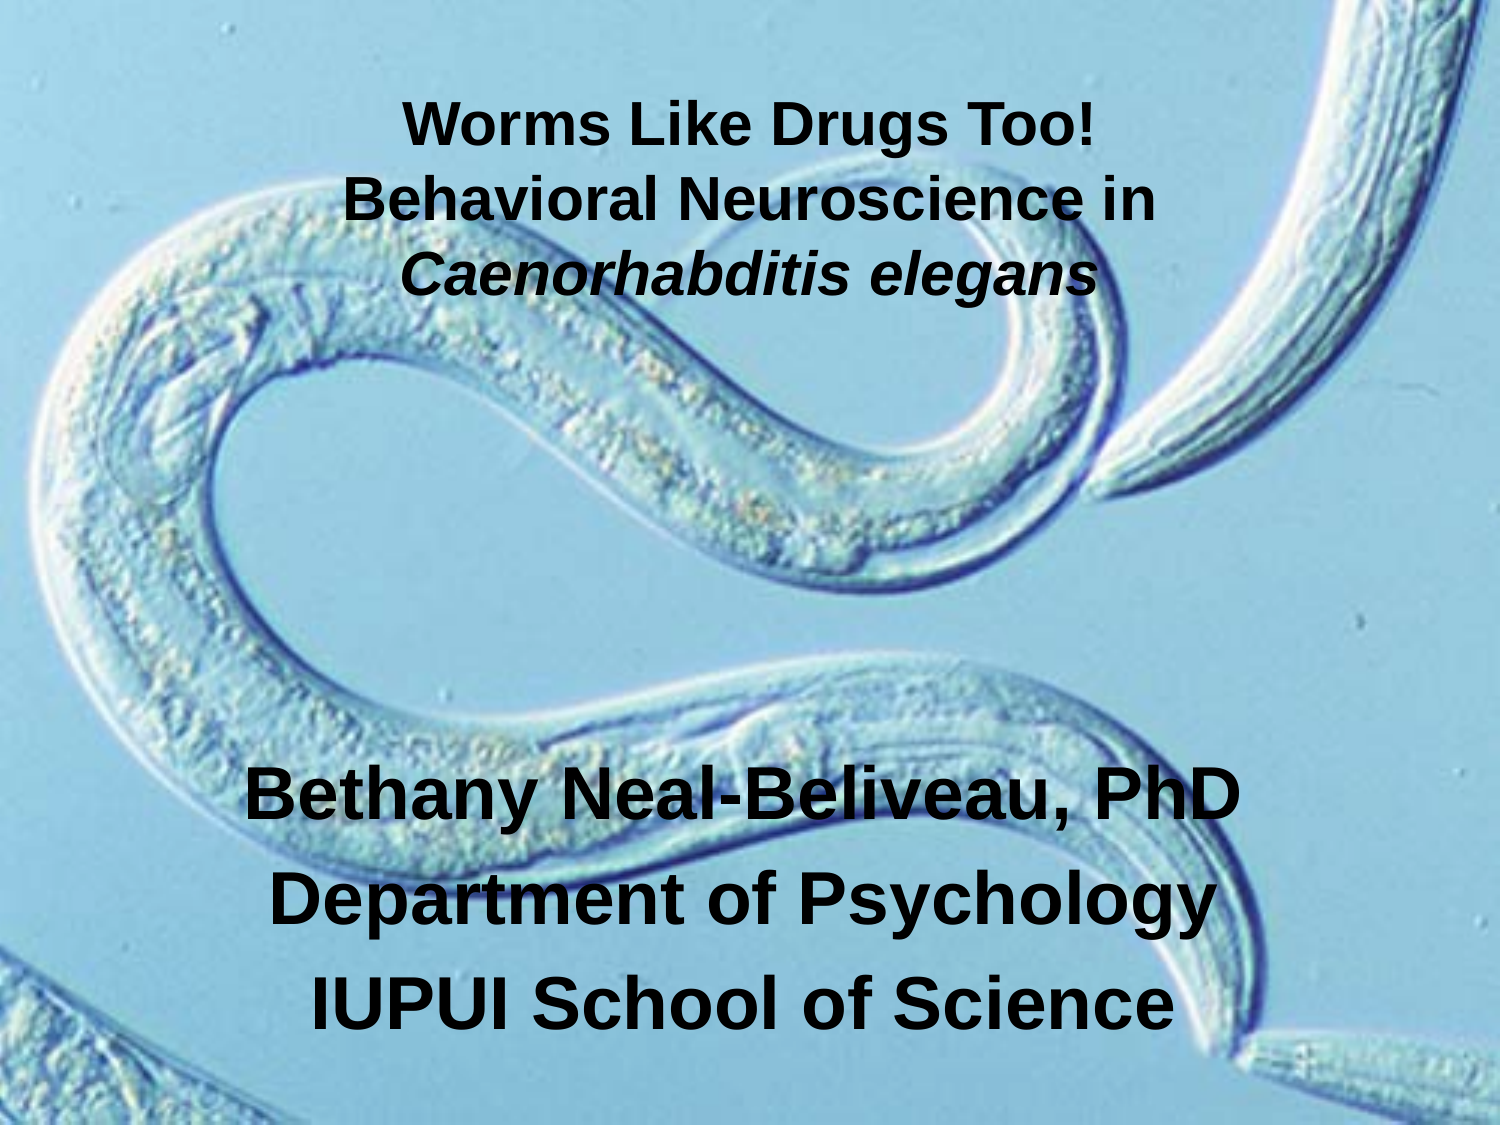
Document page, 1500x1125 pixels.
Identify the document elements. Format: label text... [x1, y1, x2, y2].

picture [0, 0, 1500, 1125]
title Worms Like Drugs Too! Behavioral Neuroscience in Caenorhabditis elegans [112, 75, 1388, 317]
subtitle Bethany Neal-Beliveau, PhD Department of Psychology IUPUI School of Science [112, 737, 1375, 1025]
